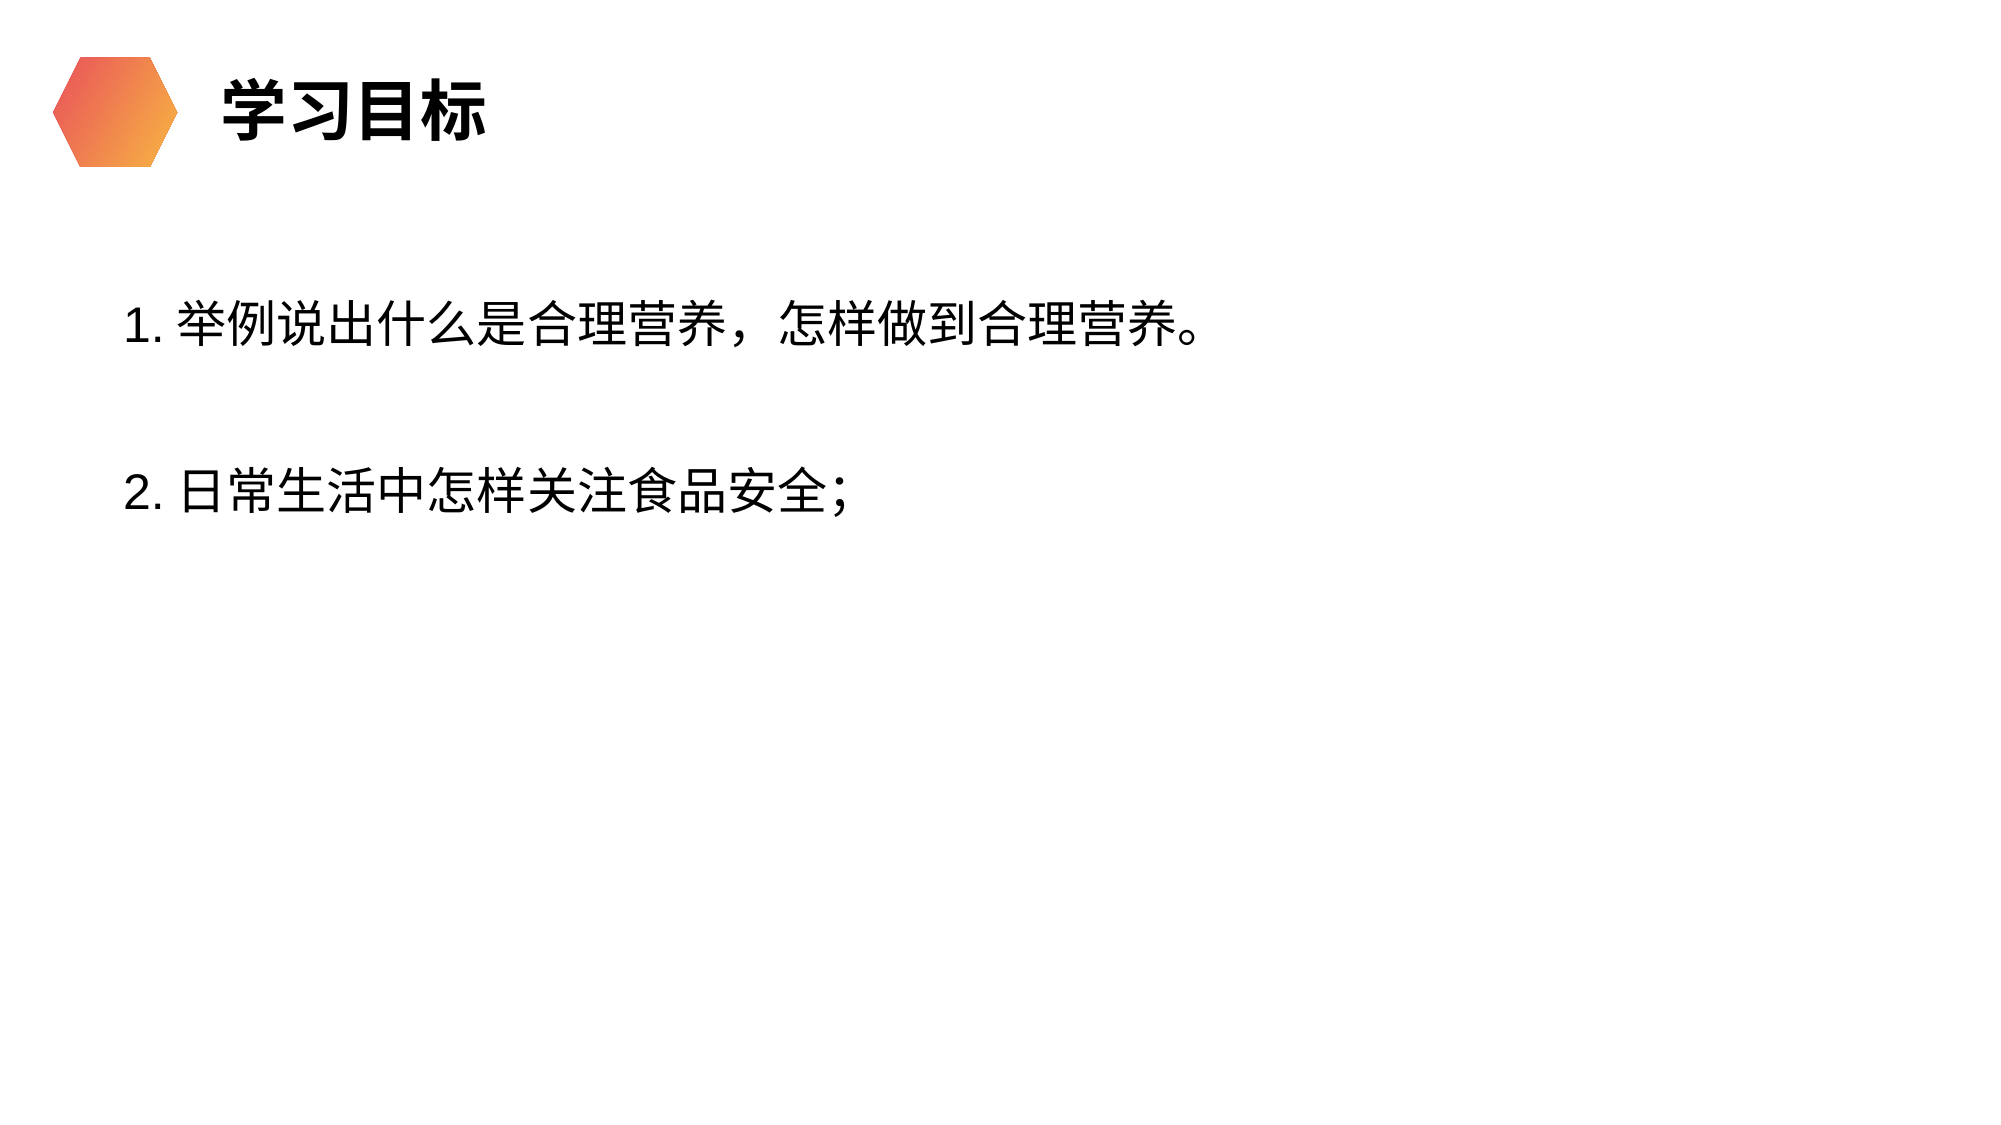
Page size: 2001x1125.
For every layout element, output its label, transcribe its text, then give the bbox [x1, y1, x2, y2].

text_box 学习目标 [205, 61, 503, 156]
text_box 1.举例说出什么是合理营养，怎样做到合理营养。 [108, 285, 1833, 360]
text_box 2.日常生活中怎样关注食品安全； [108, 451, 1621, 527]
